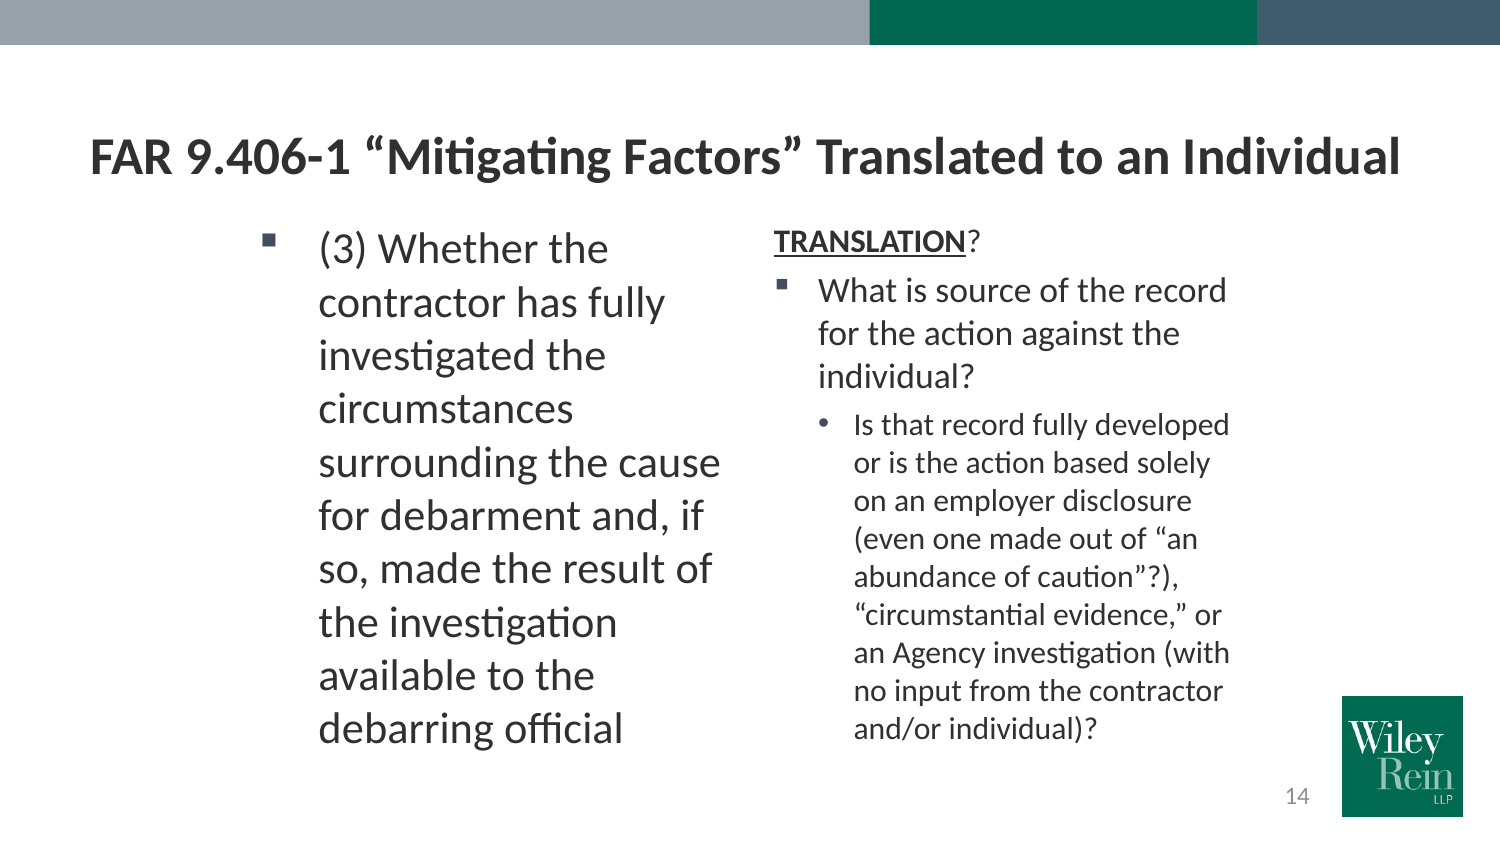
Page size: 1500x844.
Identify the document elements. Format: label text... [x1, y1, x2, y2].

list (3) Whether the contractor has fully investigated the circumstances surrounding the cause for debarment and, if so, made the result of the investigation available to the debarring official [243, 211, 741, 779]
title FAR 9.406-1 “Mitigating Factors” Translated to an Individual [75, 77, 1425, 193]
slide_number 14 [1237, 771, 1325, 817]
picture [1342, 696, 1463, 817]
list TRANSLATION? What is source of the record for the action against the individual? Is that record fully developed or is the action based solely on an employer disclosure (even one made out of “an abundance of caution”?), “circumstantial evidence,” or an Agency investigation (with no input from the contractor and/or individual)? [758, 211, 1257, 769]
